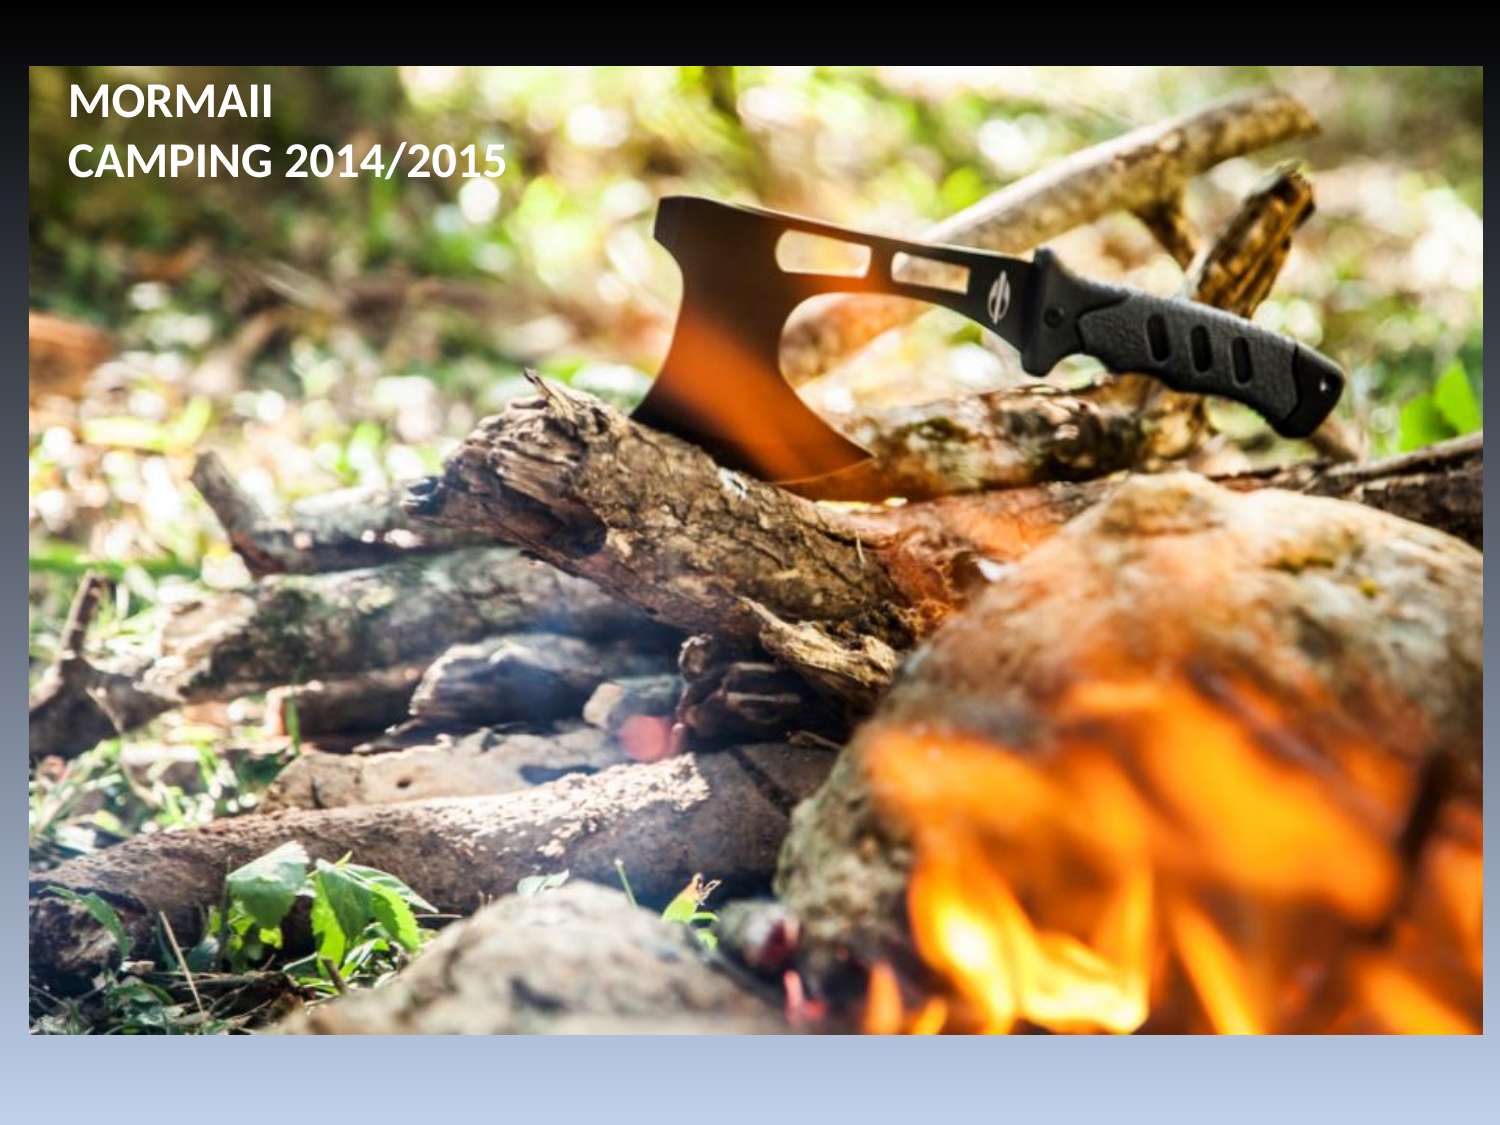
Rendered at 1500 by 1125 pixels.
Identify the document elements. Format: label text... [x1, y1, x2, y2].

picture [29, 66, 1483, 1036]
text_box MORMAII CAMPING 2014/2015 [53, 59, 680, 64]
